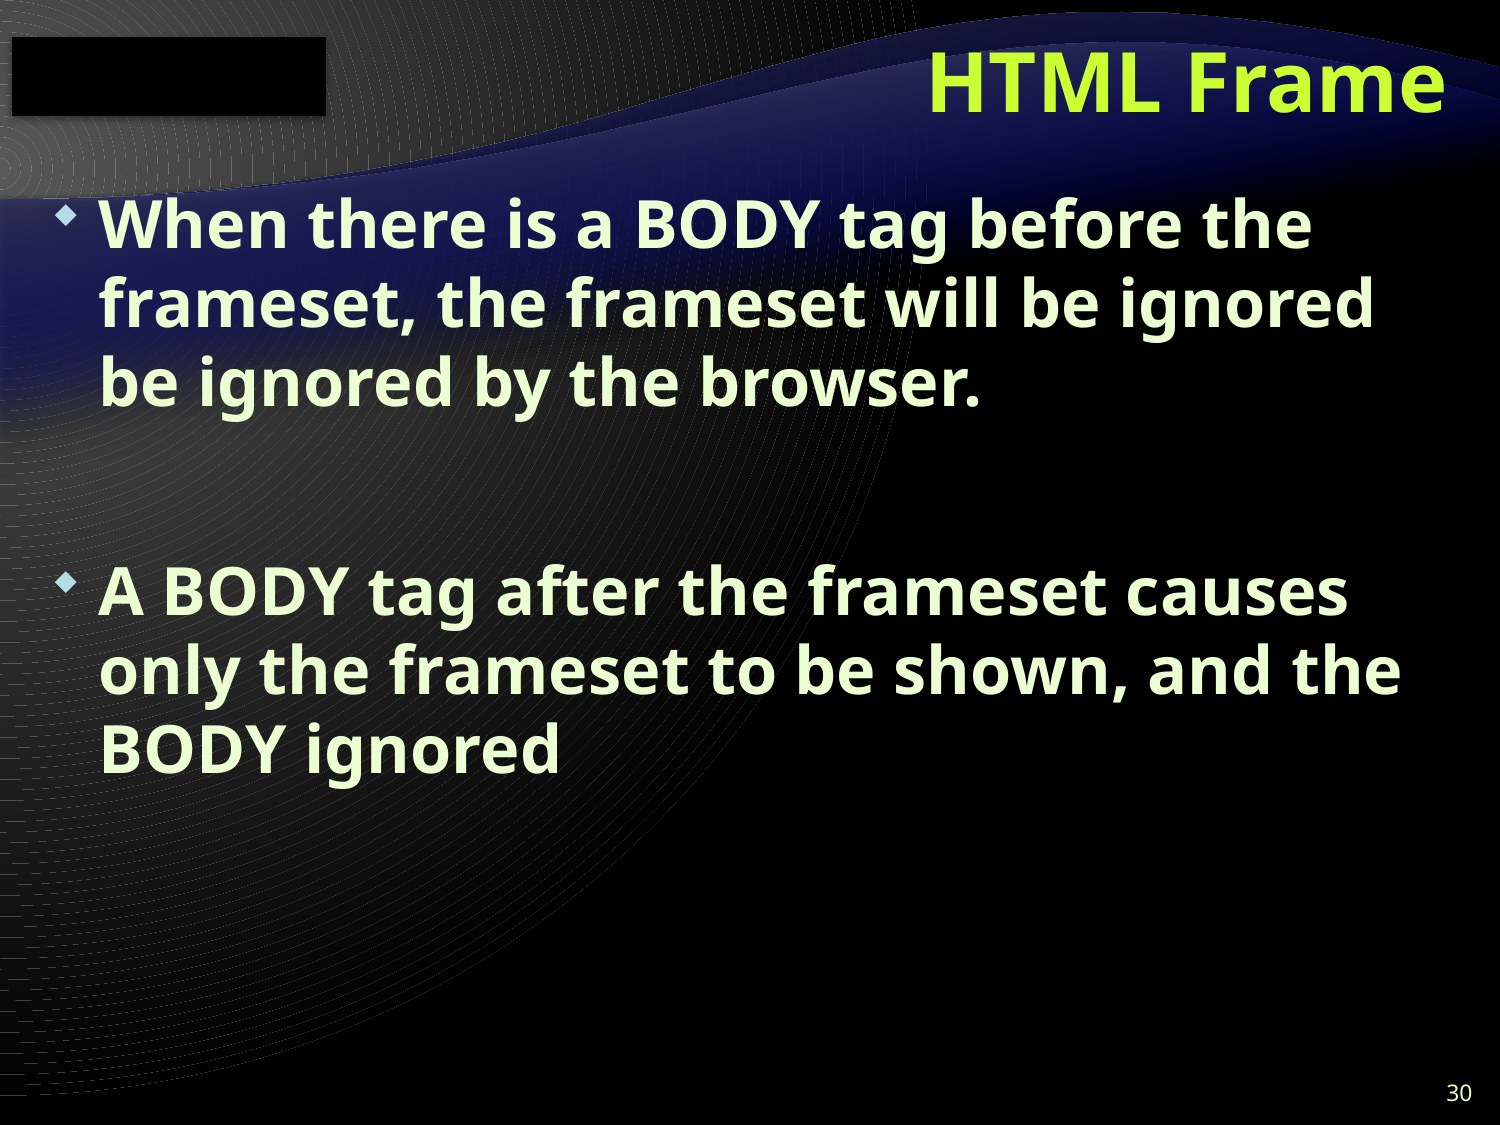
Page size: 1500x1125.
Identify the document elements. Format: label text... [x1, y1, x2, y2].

title HTML Frame [300, 12, 1463, 163]
list When there is a BODY tag before the frameset, the frameset will be ignored be ignored by the browser. A BODY tag after the frameset causes only the frameset to be shown, and the BODY ignored [37, 174, 1463, 1100]
slide_number 30 [1412, 1074, 1488, 1113]
text_box [12, 37, 326, 116]
